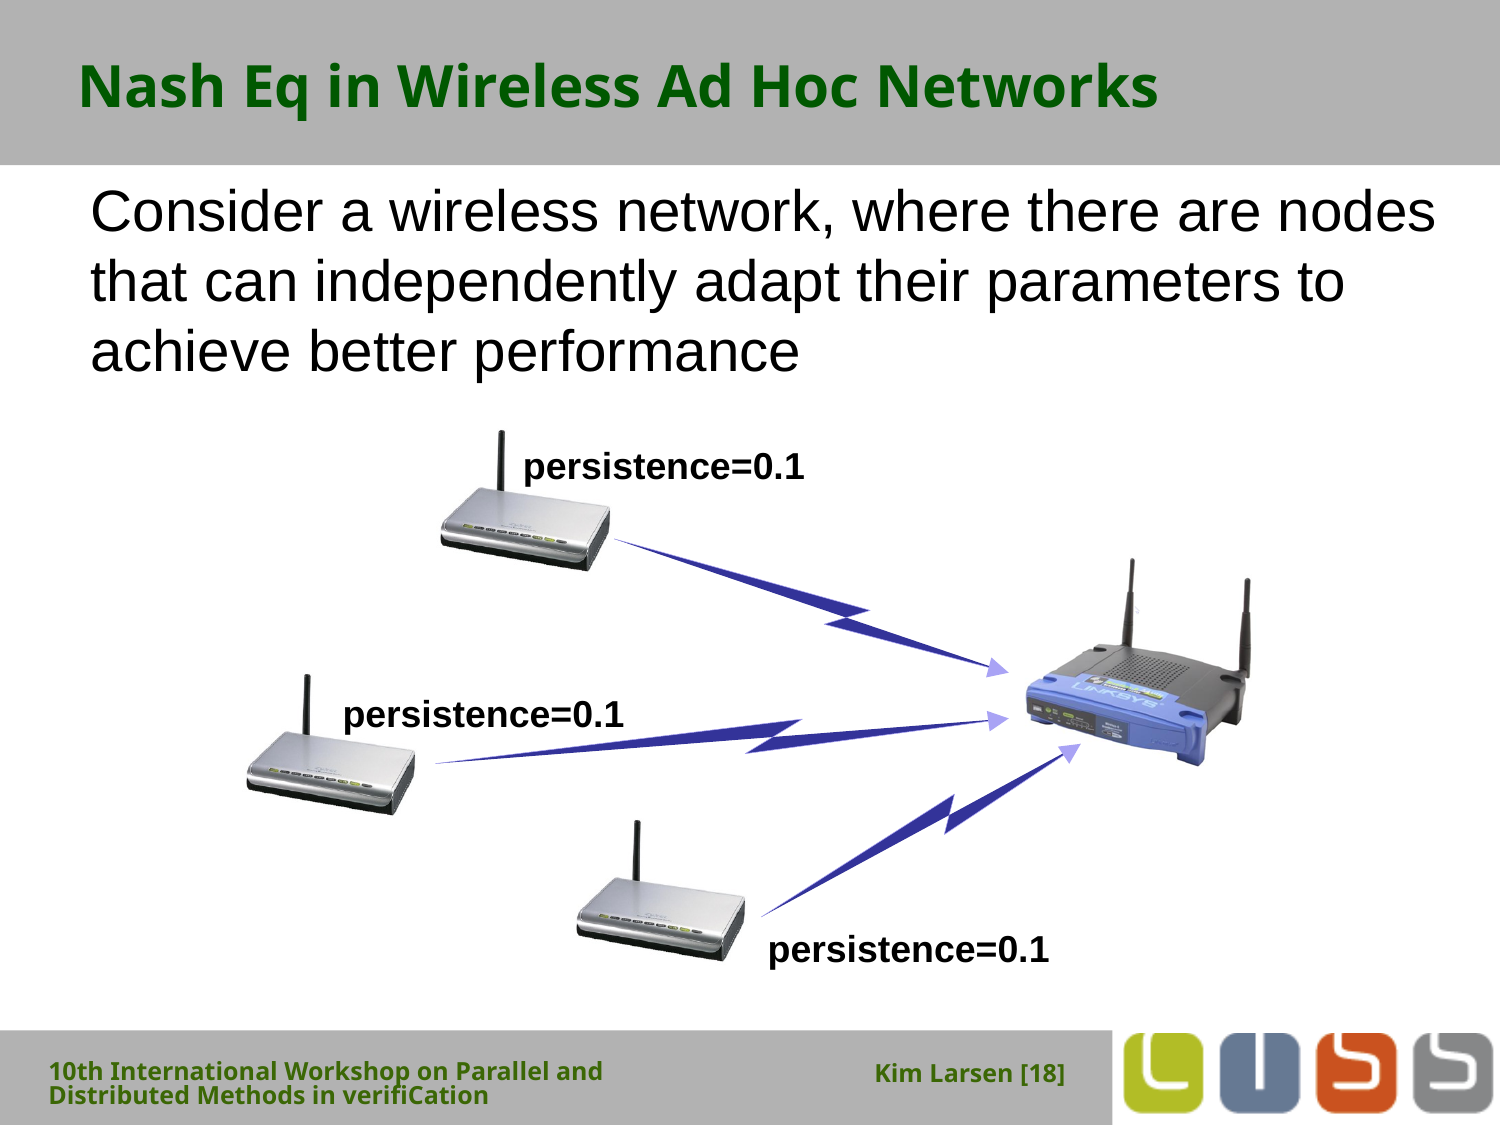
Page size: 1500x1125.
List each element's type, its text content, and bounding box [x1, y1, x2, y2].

picture [436, 410, 615, 589]
text_box [619, 539, 1009, 678]
text_box [435, 710, 1009, 765]
text_box persistence=0.1 [619, 434, 820, 495]
text_box persistence=0.1 [424, 682, 640, 743]
picture [1123, 1033, 1494, 1122]
picture [241, 654, 420, 833]
list Consider a wireless network, where there are nodes that can independently adapt their parameters to achieve better performance [75, 165, 1499, 418]
picture [1021, 553, 1259, 769]
title Nash Eq in Wireless Ad Hoc Networks [62, 21, 1341, 148]
footer 10th International Workshop on Parallel and Distributed Methods in verifiCation [32, 1047, 644, 1100]
text_box persistence=0.1 [755, 917, 1065, 978]
text_box [760, 776, 1033, 917]
slide_number Kim Larsen [18] [838, 1049, 1081, 1102]
picture [572, 800, 751, 979]
